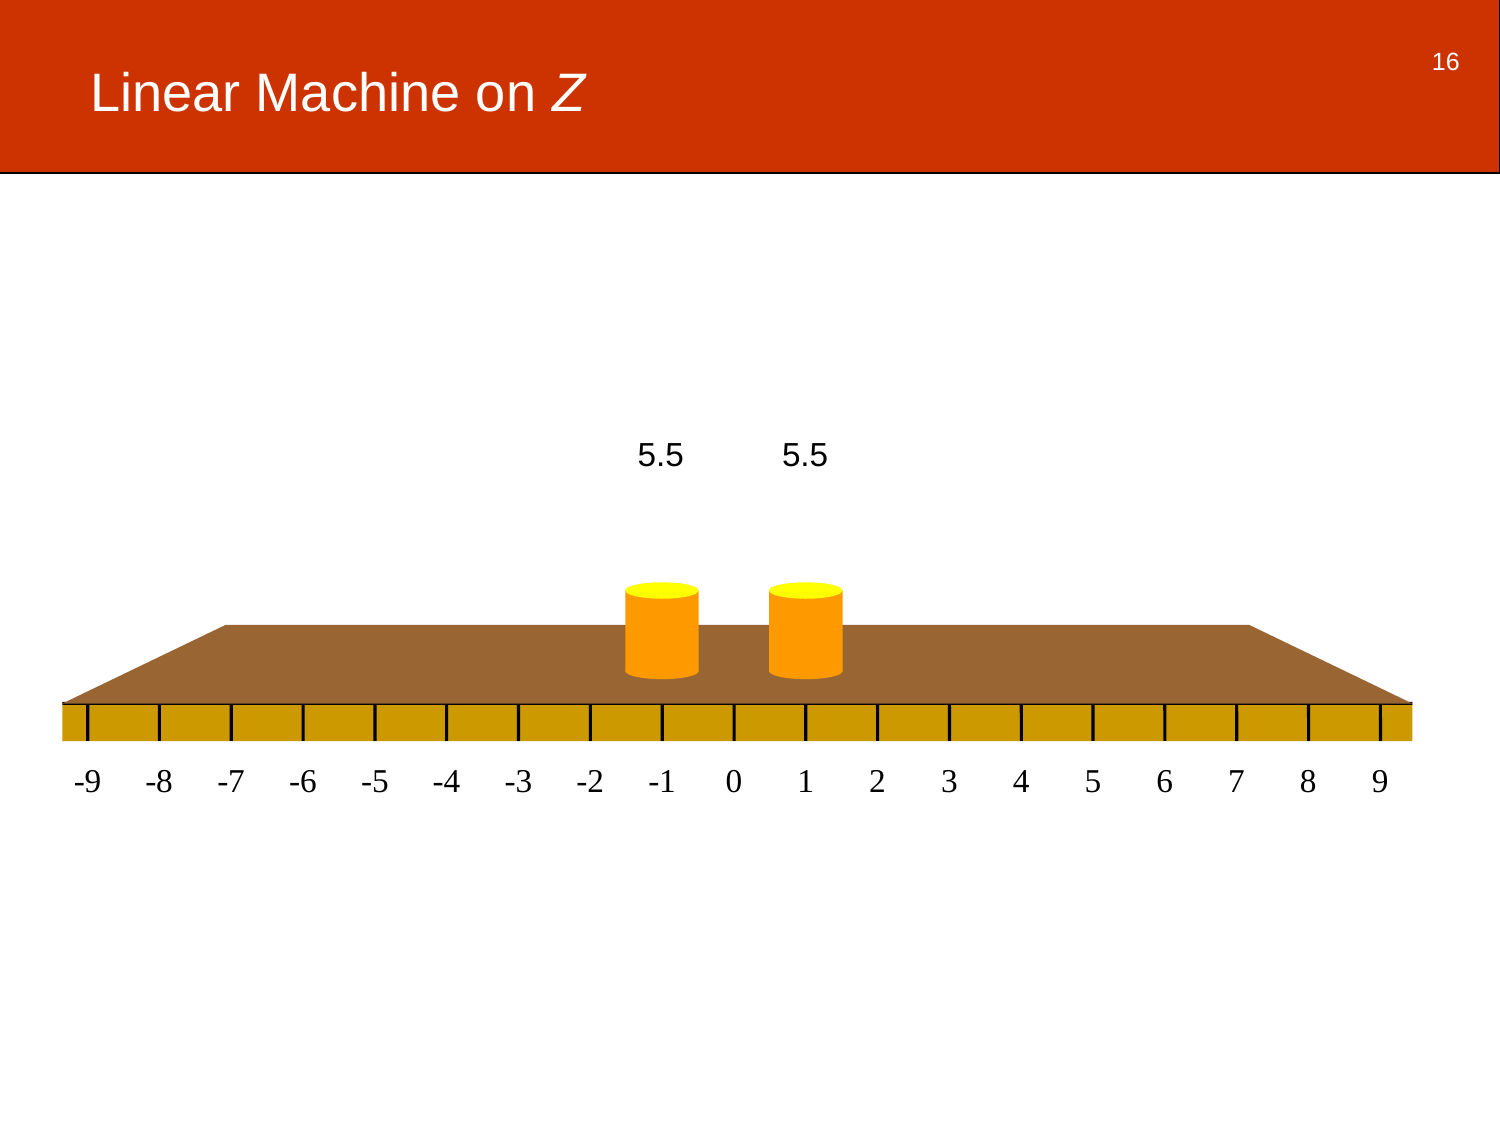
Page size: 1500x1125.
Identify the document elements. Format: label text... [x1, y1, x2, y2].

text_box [56, 624, 1413, 813]
title Linear Machine on Z [74, 49, 1213, 201]
slide_number 16 [1412, 21, 1476, 101]
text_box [624, 581, 699, 680]
text_box 5.5 [767, 425, 844, 480]
text_box 5.5 [622, 425, 699, 480]
text_box [75, 212, 1463, 1063]
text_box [768, 581, 843, 680]
